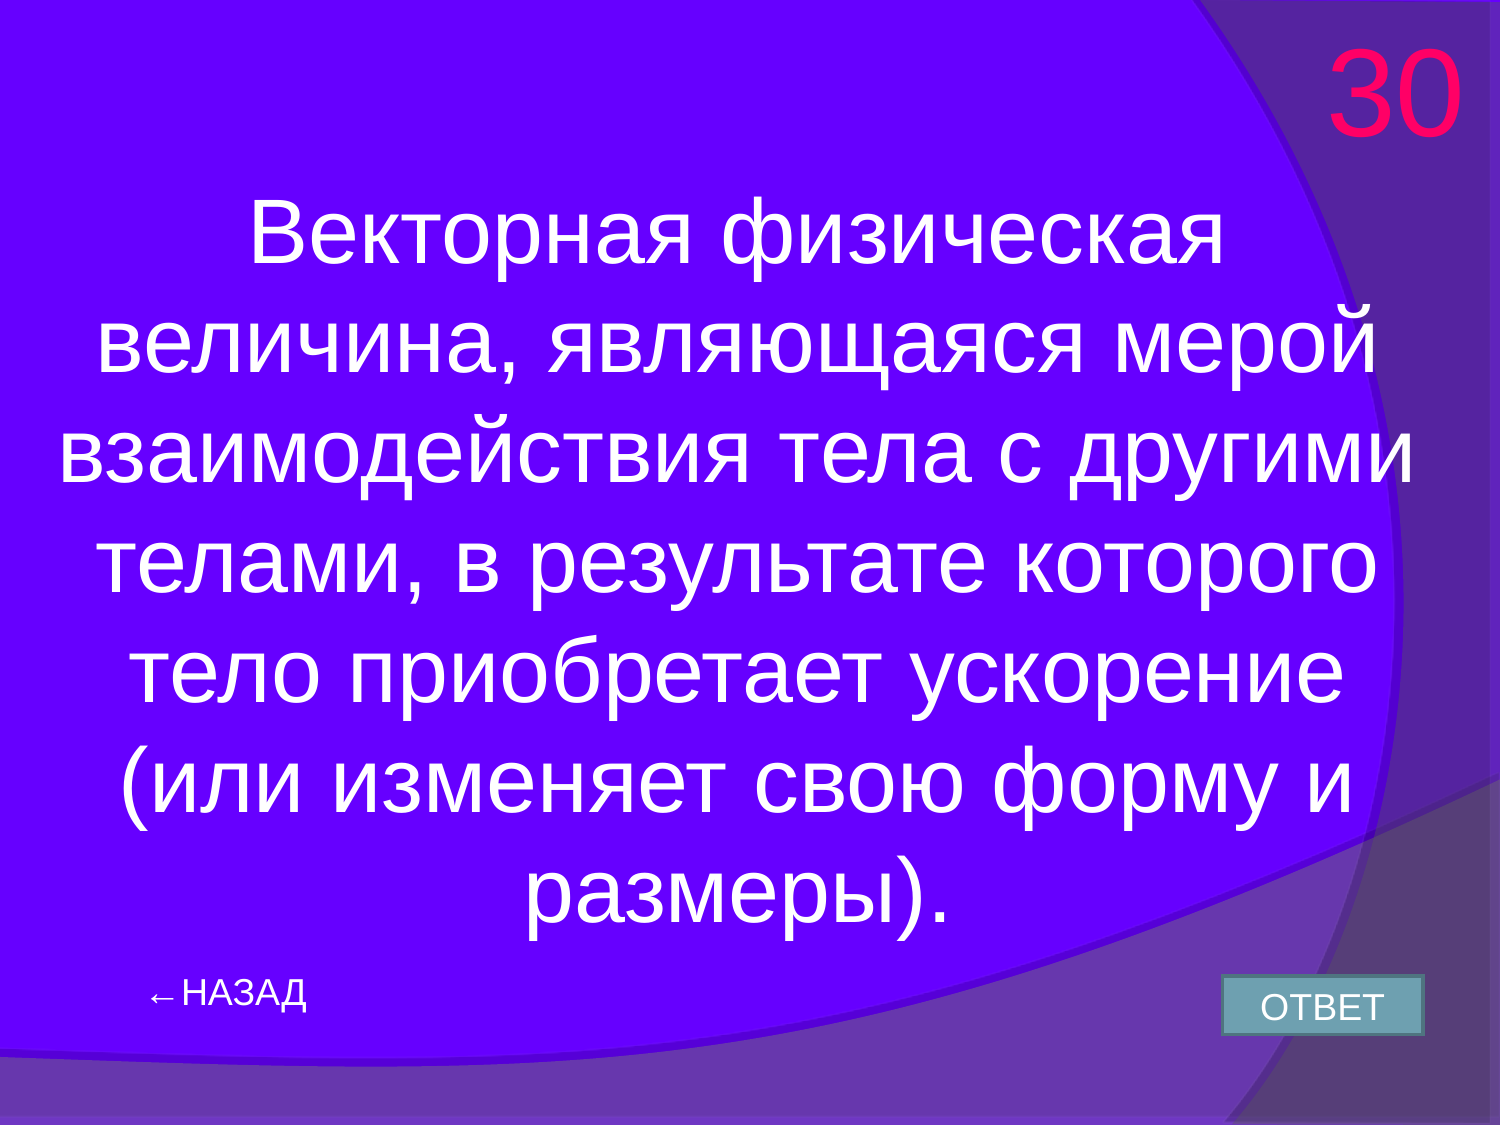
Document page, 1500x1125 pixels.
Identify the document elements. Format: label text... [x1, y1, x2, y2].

text_box ←НАЗАД [128, 960, 352, 1021]
text_box Векторная физическая величина, являющаяся мерой взаимодействия тела с другими телами, в результате которого тело приобретает ускорение (или изменяет свою форму и размеры). [23, 163, 1453, 949]
text_box 30 [1311, 4, 1489, 170]
text_box ОТВЕТ [1222, 976, 1424, 1035]
